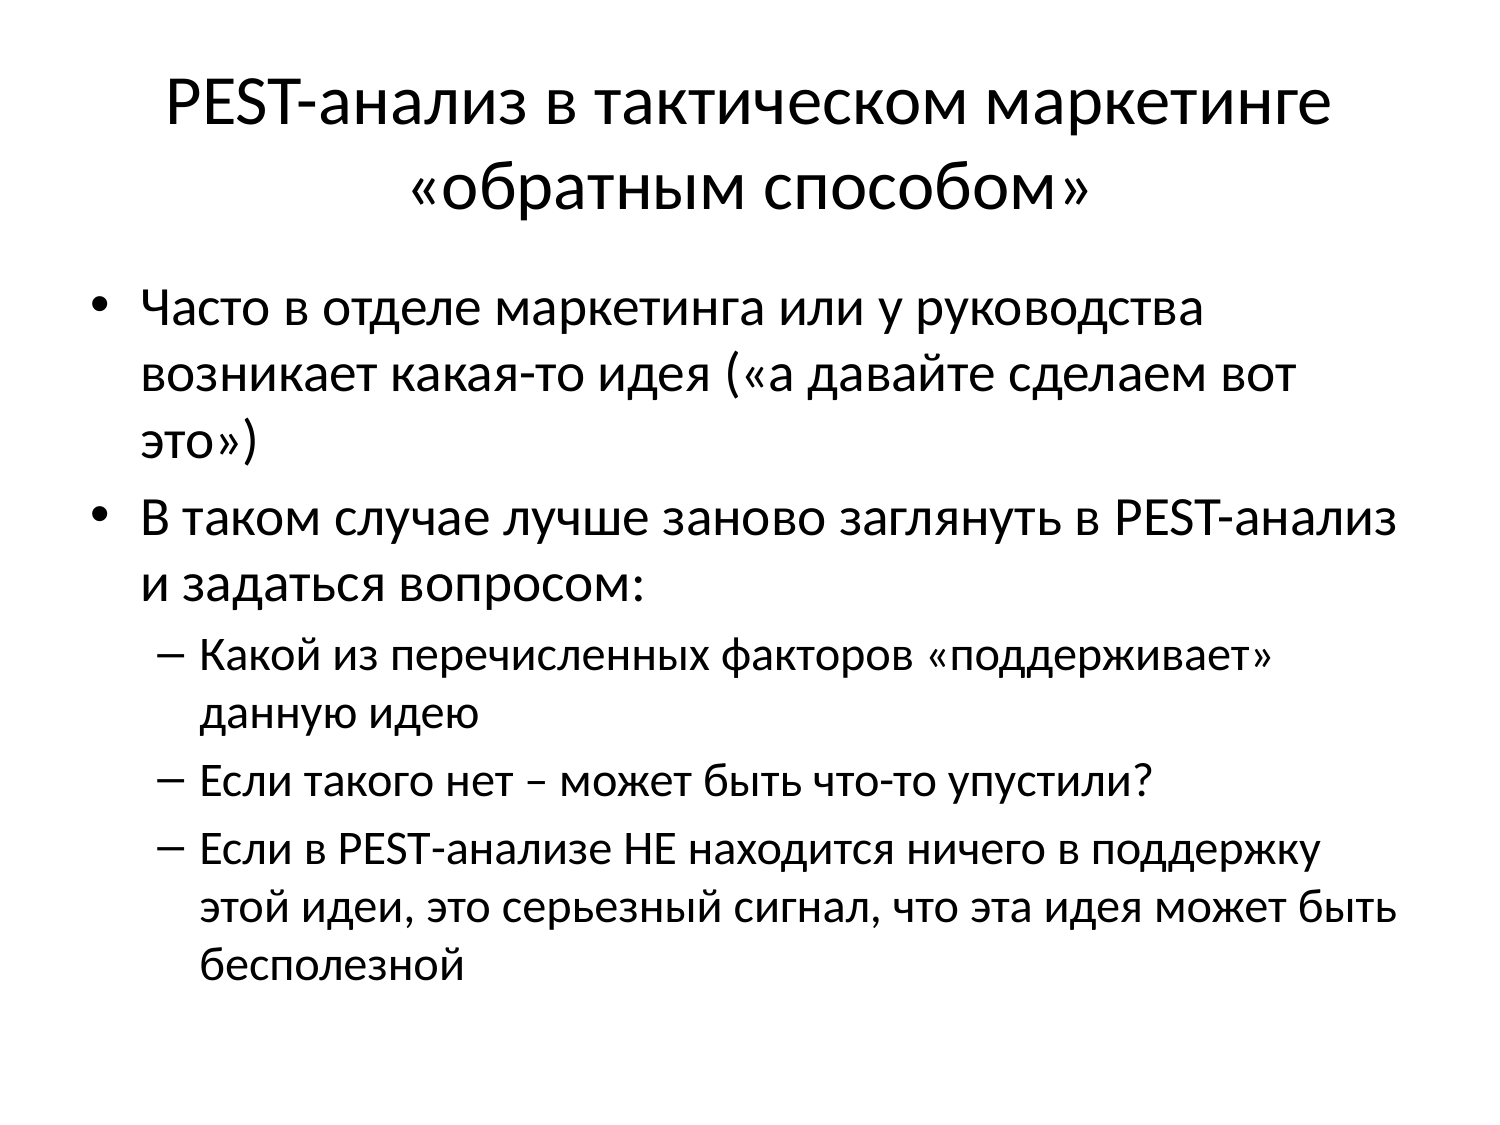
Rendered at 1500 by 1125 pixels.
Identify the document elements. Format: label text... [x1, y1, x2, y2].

list Часто в отделе маркетинга или у руководства возникает какая-то идея («а давайте сделаем вот это») В таком случае лучше заново заглянуть в PEST-анализ и задаться вопросом: Какой из перечисленных факторов «поддерживает» данную идею Если такого нет – может быть что-то упустили? Если в PEST-анализе НЕ находится ничего в поддержку этой идеи, это серьезный сигнал, что эта идея может быть бесполезной [75, 262, 1425, 1005]
title PEST-анализ в тактическом маркетинге «обратным способом» [75, 45, 1425, 233]
